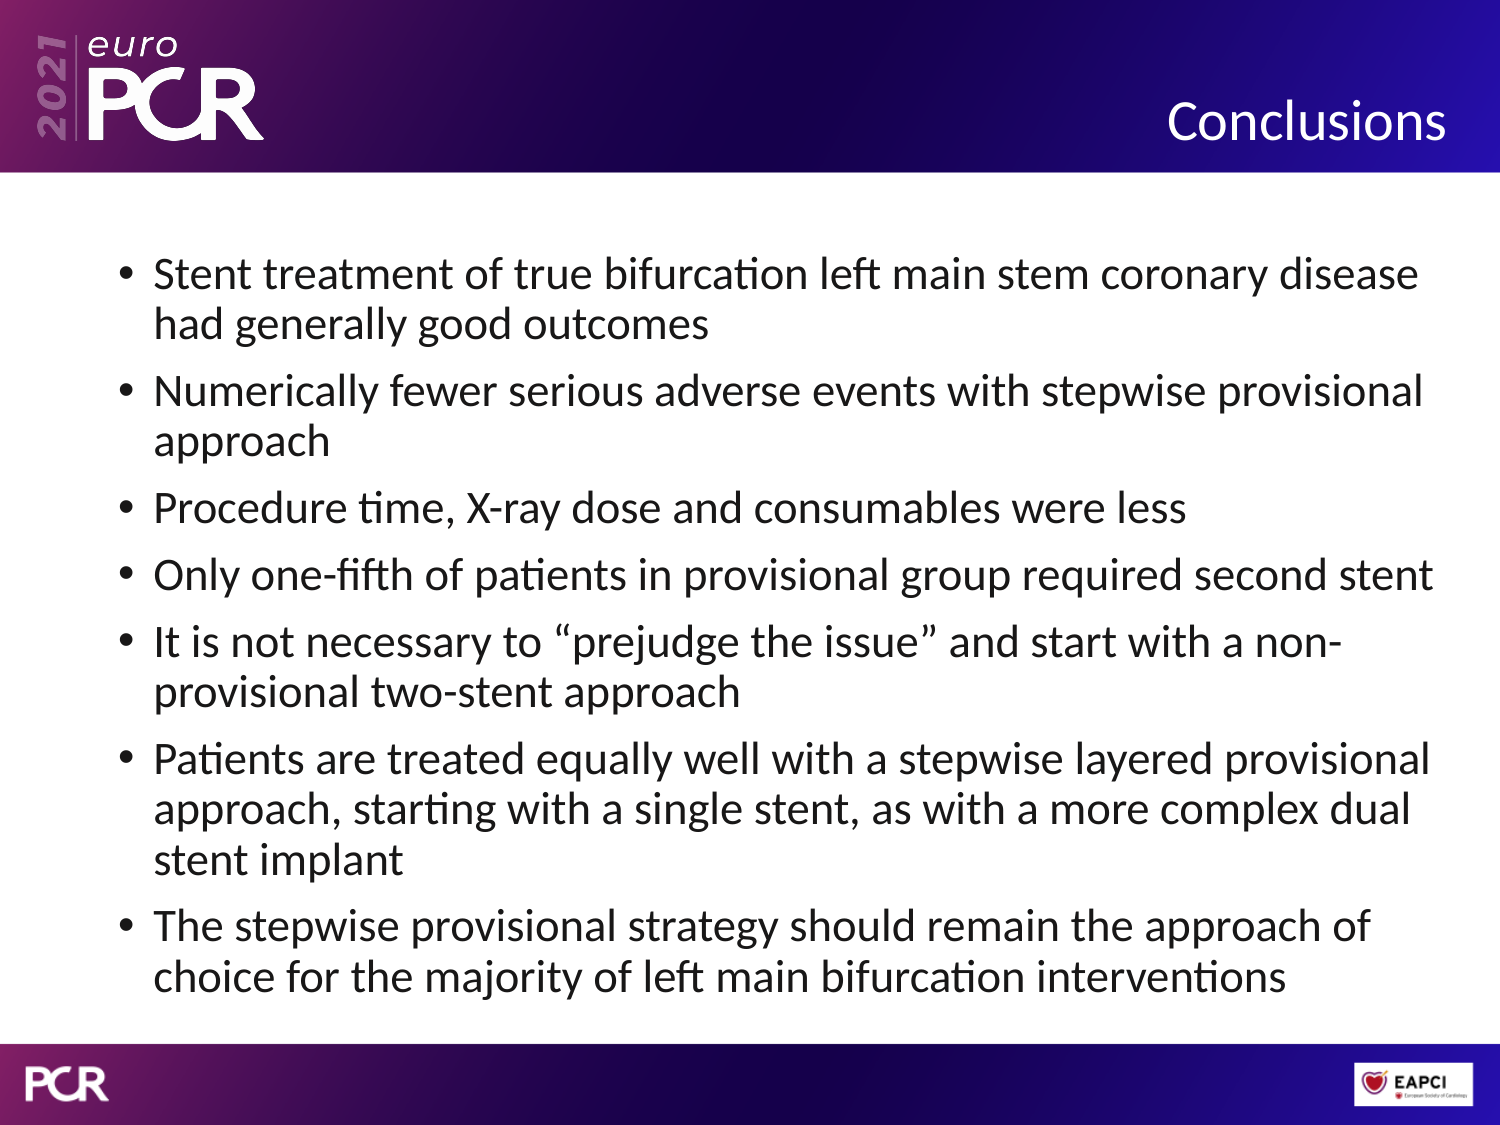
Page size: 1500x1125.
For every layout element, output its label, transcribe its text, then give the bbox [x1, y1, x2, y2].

picture [0, 0, 1500, 1125]
title Conclusions [169, 27, 1463, 161]
list Stent treatment of true bifurcation left main stem coronary disease had generally good outcomes Numerically fewer serious adverse events with stepwise provisional approach Procedure time, X-ray dose and consumables were less Only one-fifth of patients in provisional group required second stent It is not necessary to “prejudge the issue” and start with a non-provisional two-stent approach Patients are treated equally well with a stepwise layered provisional approach, starting with a single stent, as with a more complex dual stent implant The stepwise provisional strategy should remain the approach of choice for the majority of left main bifurcation interventions [103, 242, 1463, 1021]
